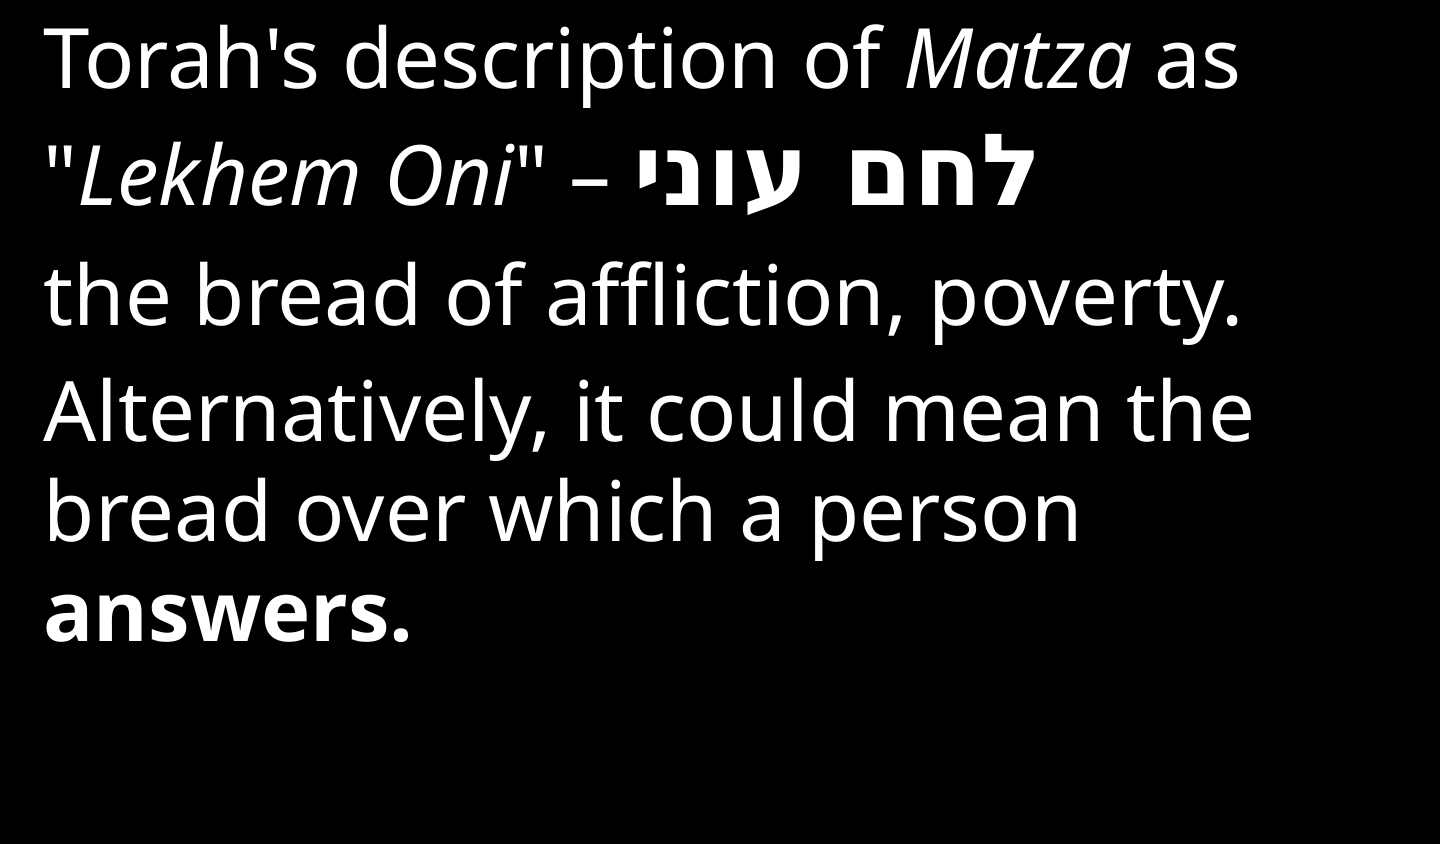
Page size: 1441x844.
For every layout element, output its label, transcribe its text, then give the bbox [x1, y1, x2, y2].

subtitle Torah's description of Matza as "Lekhem Oni" – לחם עוני the bread of affliction, poverty. Alternatively, it could mean the bread over which a person answers. [32, 0, 1408, 844]
